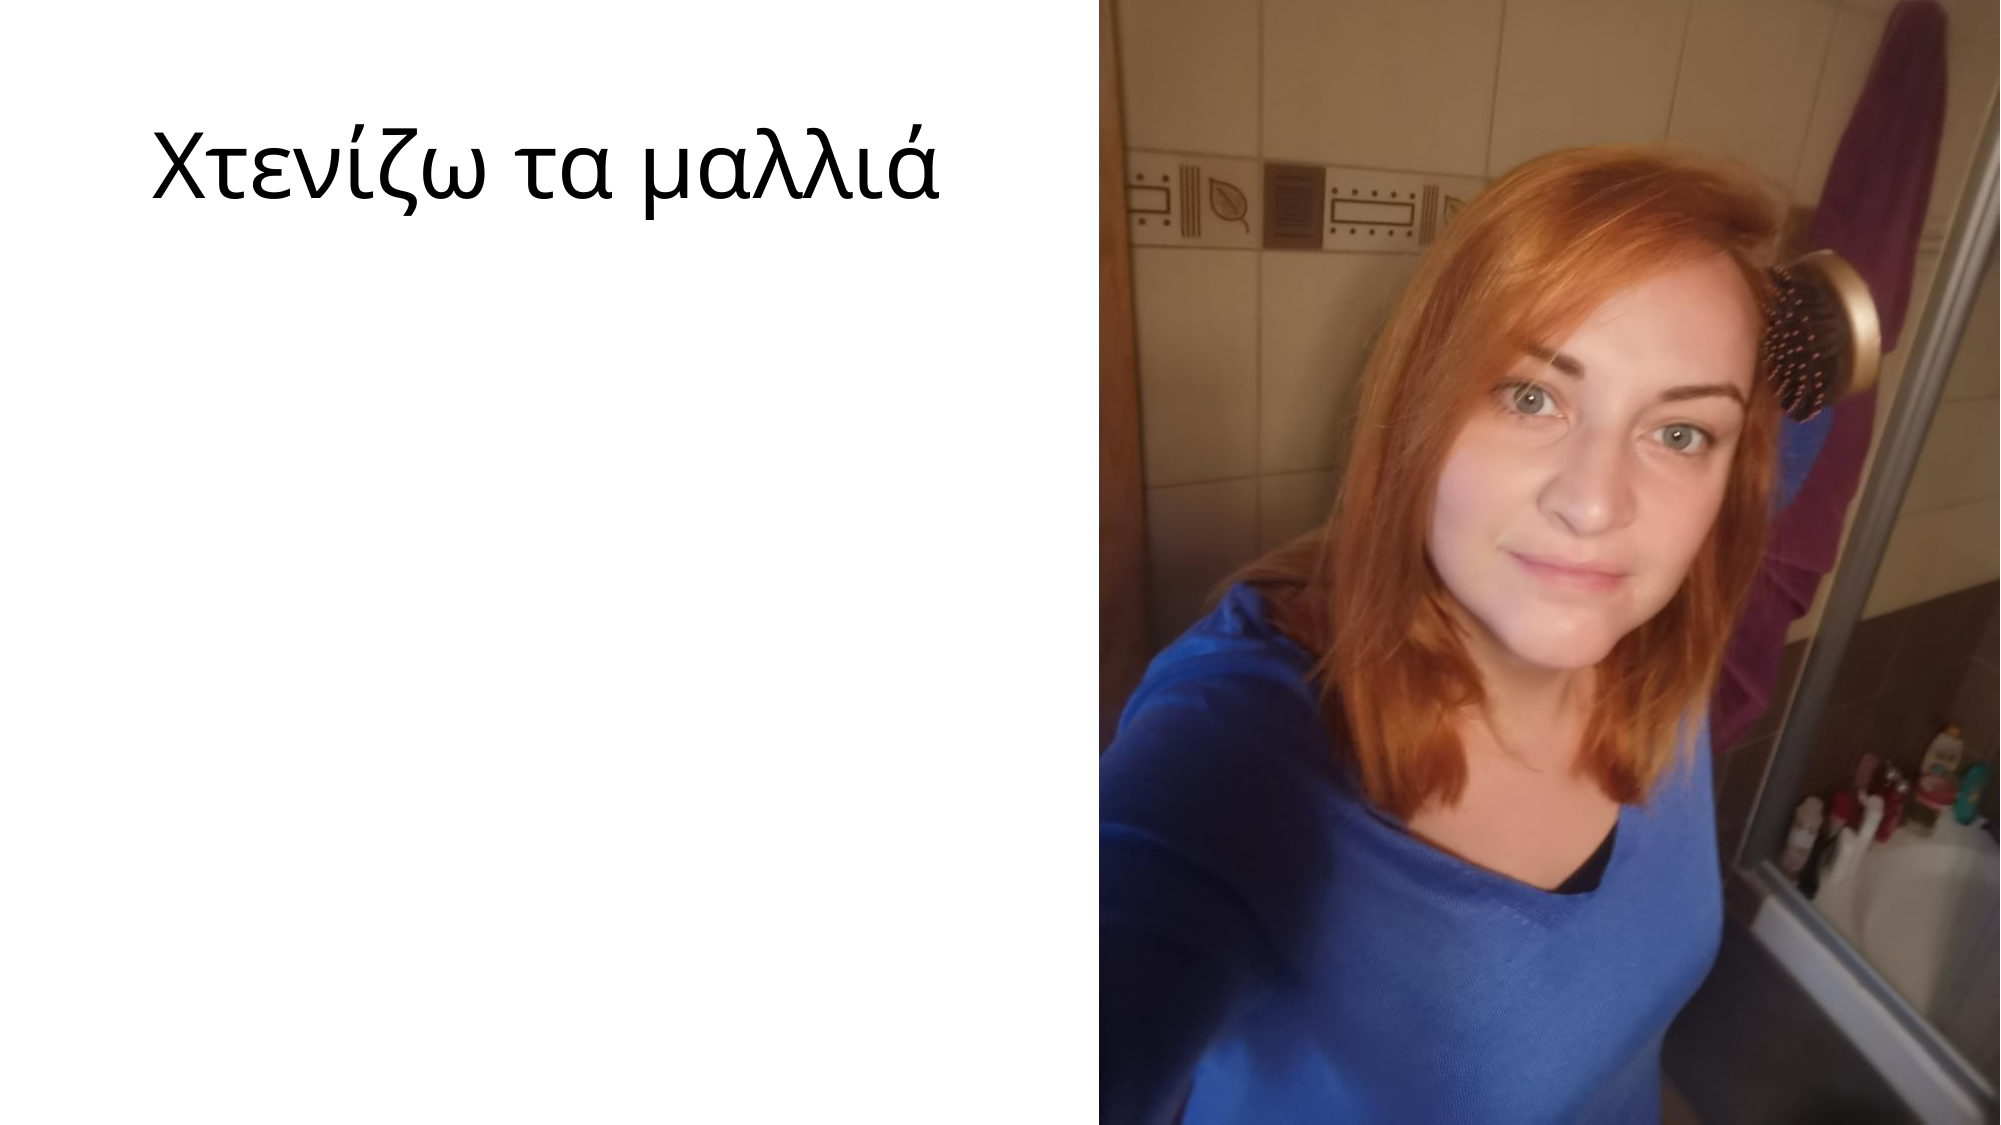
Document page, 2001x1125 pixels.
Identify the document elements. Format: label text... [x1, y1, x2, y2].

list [1099, 0, 2000, 1125]
title Χτενίζω τα μαλλιά [137, 59, 1099, 278]
